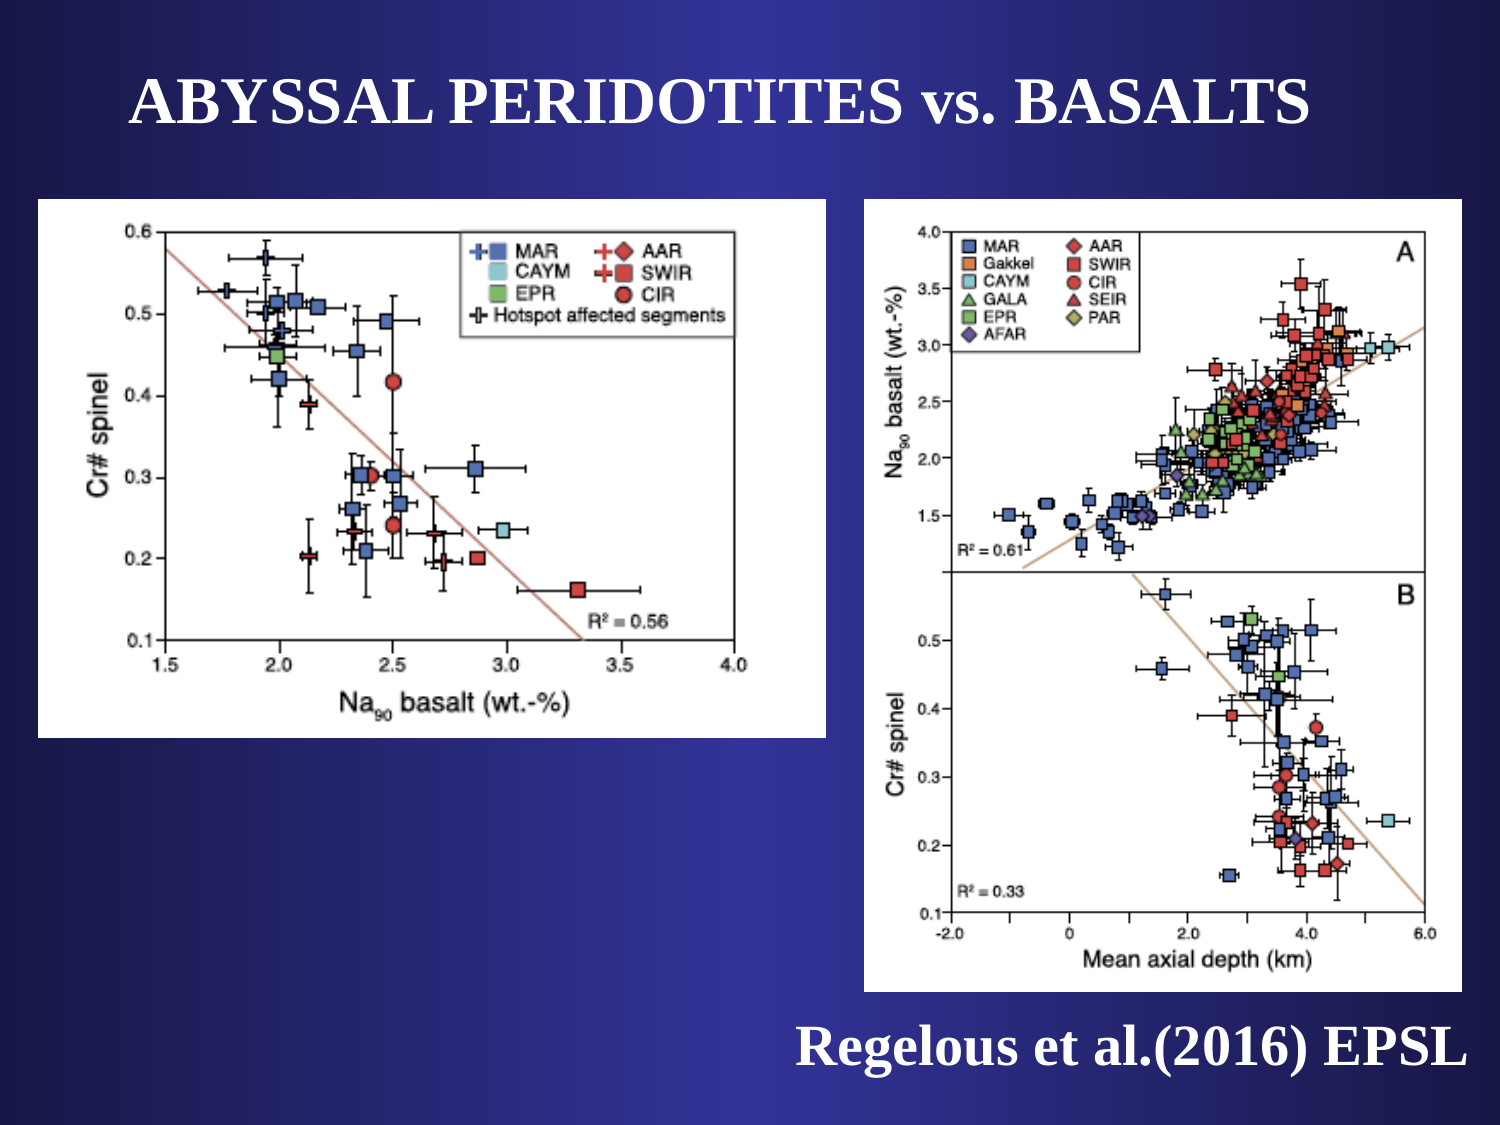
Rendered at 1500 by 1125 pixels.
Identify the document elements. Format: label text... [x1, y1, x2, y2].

text_box ABYSSAL PERIDOTITES vs. BASALTS [113, 49, 1328, 145]
picture [863, 199, 1462, 992]
picture [37, 199, 826, 738]
text_box Regelous et al.(2016) EPSL [781, 999, 1485, 1085]
